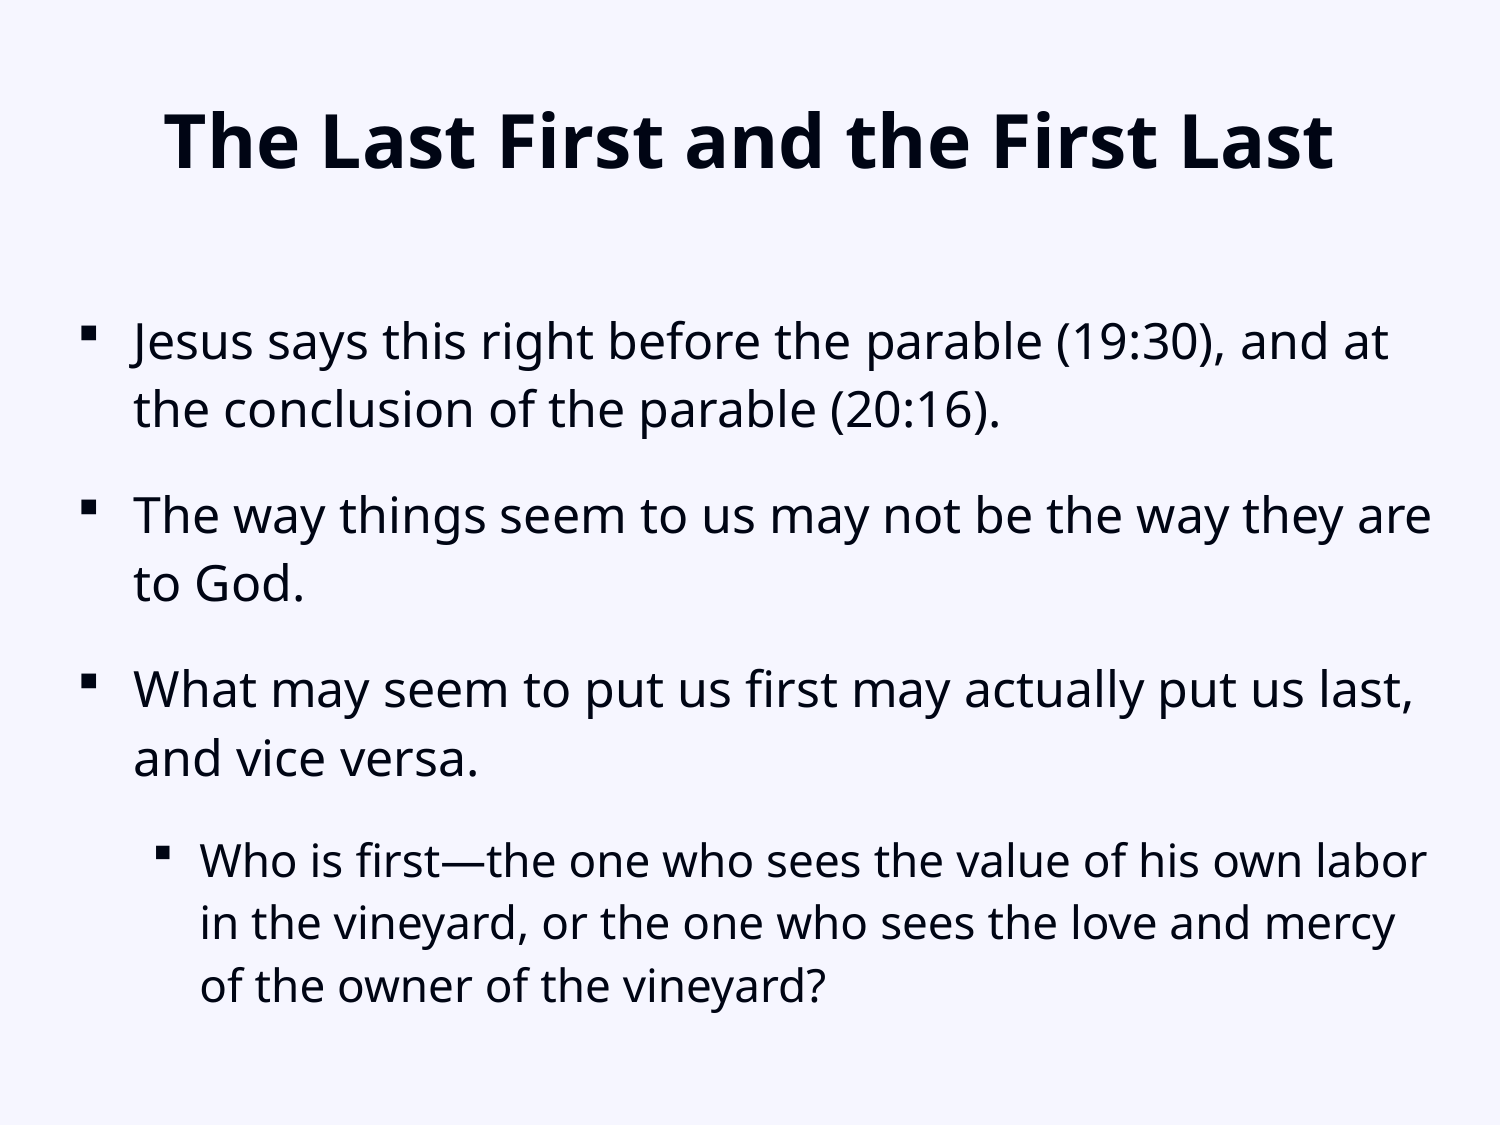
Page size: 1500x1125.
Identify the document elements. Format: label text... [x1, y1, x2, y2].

title The Last First and the First Last [75, 45, 1425, 233]
list Jesus says this right before the parable (19:30), and at the conclusion of the parable (20:16). The way things seem to us may not be the way they are to God. What may seem to put us first may actually put us last, and vice versa. Who is first—the one who sees the value of his own labor in the vineyard, or the one who sees the love and mercy of the owner of the vineyard? [62, 262, 1450, 1050]
